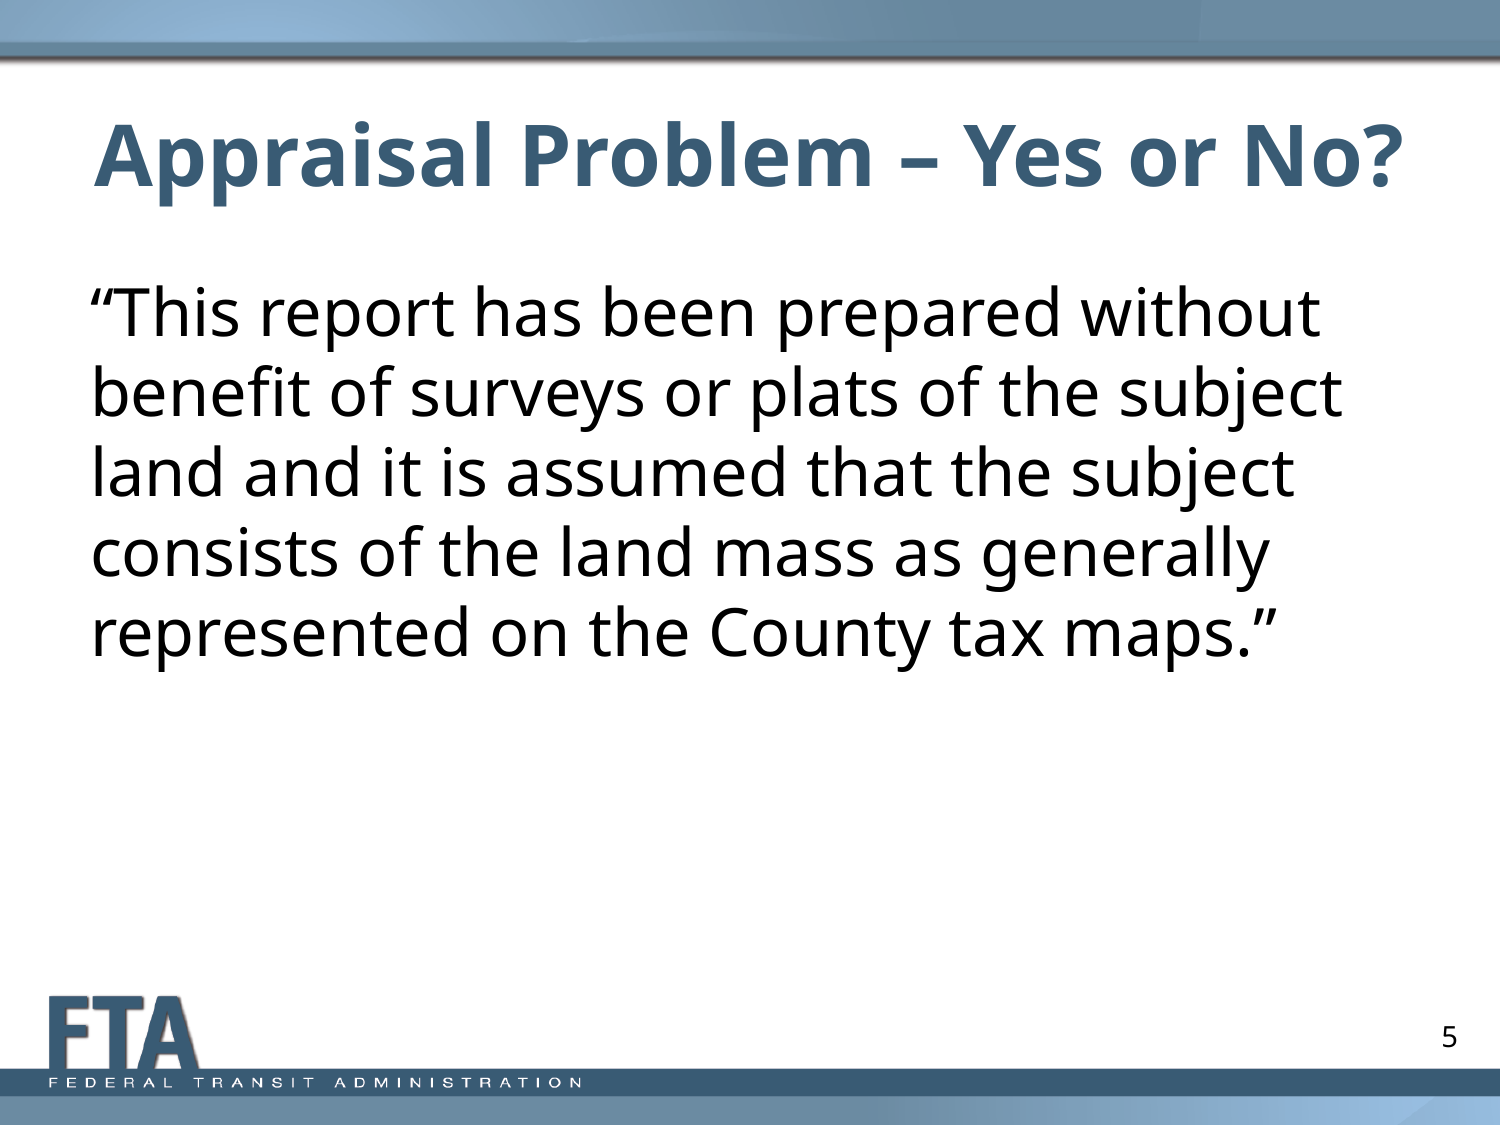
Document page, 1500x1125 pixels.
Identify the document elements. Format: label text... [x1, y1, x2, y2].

title Appraisal Problem – Yes or No? [74, 71, 1426, 233]
picture [0, 992, 1500, 1125]
list “This report has been prepared without benefit of surveys or plats of the subject land and it is assumed that the subject consists of the land mass as generally represented on the County tax maps.” [74, 262, 1426, 1006]
picture [0, 0, 1500, 75]
